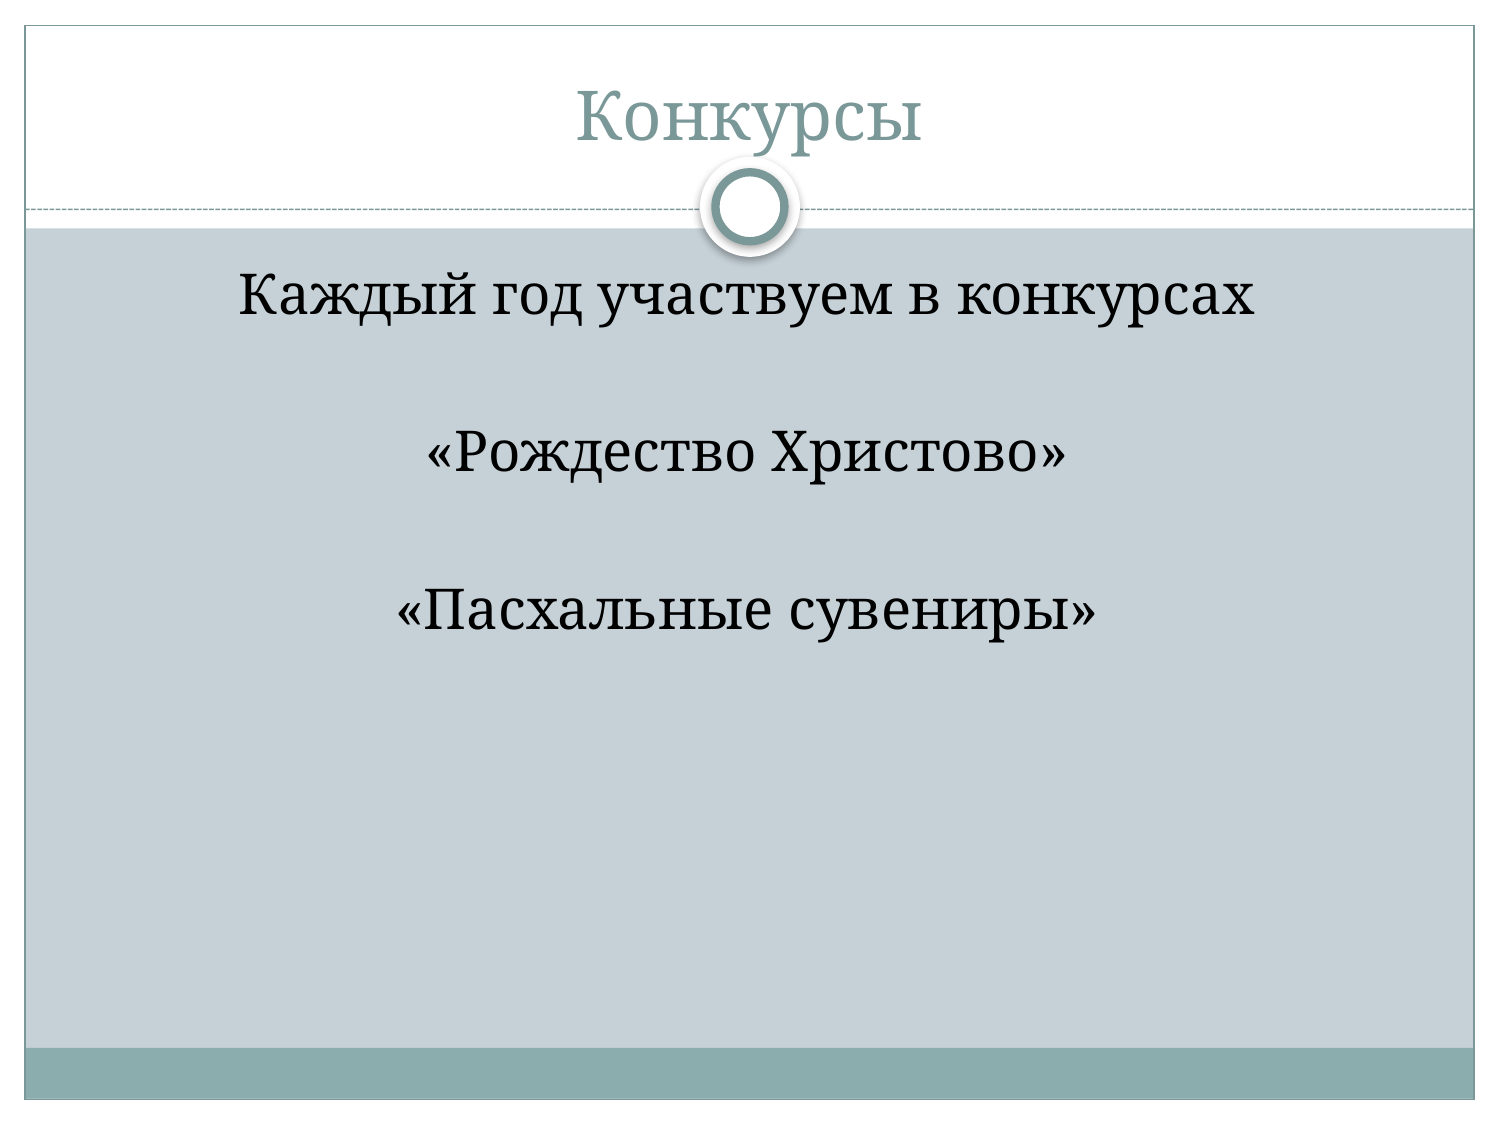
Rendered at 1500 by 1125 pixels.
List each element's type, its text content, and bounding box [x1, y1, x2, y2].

list Каждый год участвуем в конкурсах «Рождество Христово» «Пасхальные сувениры» [49, 250, 1445, 1001]
title Конкурсы [49, 37, 1450, 162]
